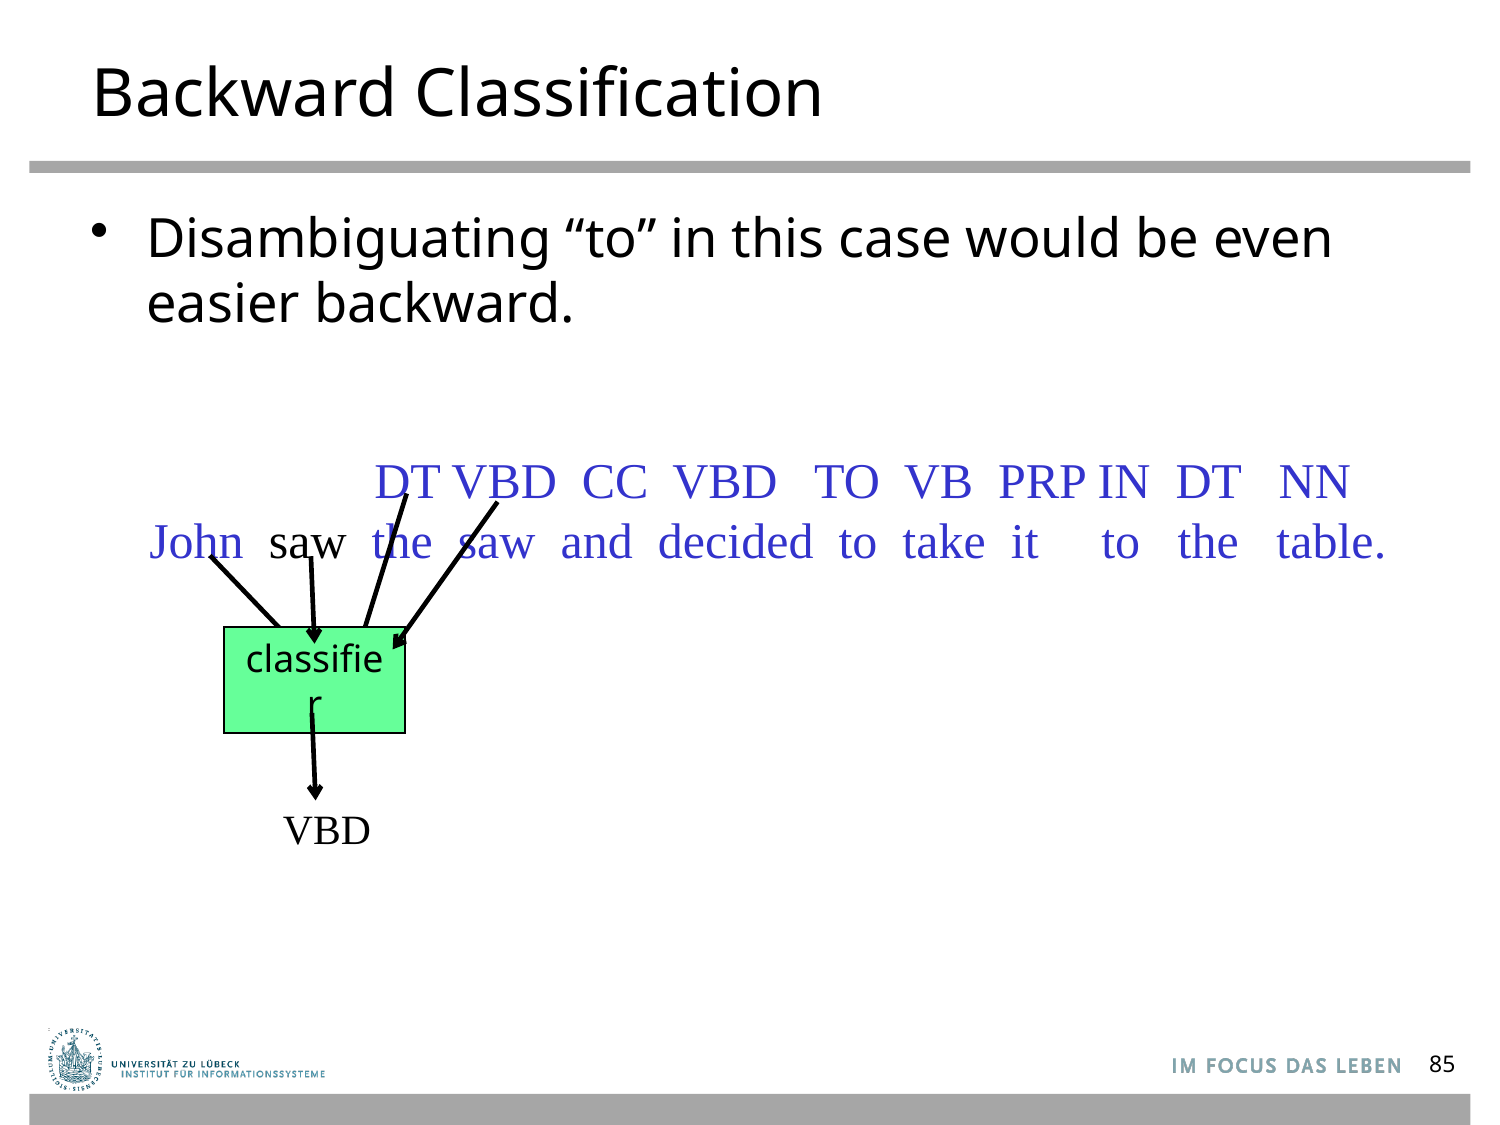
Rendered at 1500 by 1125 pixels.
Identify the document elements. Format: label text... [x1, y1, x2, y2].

list Disambiguating “to” in this case would be even easier backward. [75, 196, 1425, 1012]
picture [1173, 1058, 1305, 1073]
text_box classifier [223, 627, 406, 733]
text_box [306, 556, 322, 644]
text_box DT VBD CC VBD TO VB PRP IN DT NN John saw the saw and decided to take it to the table. [134, 440, 1402, 577]
text_box [392, 501, 498, 650]
title Backward Classification [76, 42, 1427, 126]
slide_number 85 [1305, 1050, 1471, 1083]
text_box VBD [255, 795, 399, 861]
